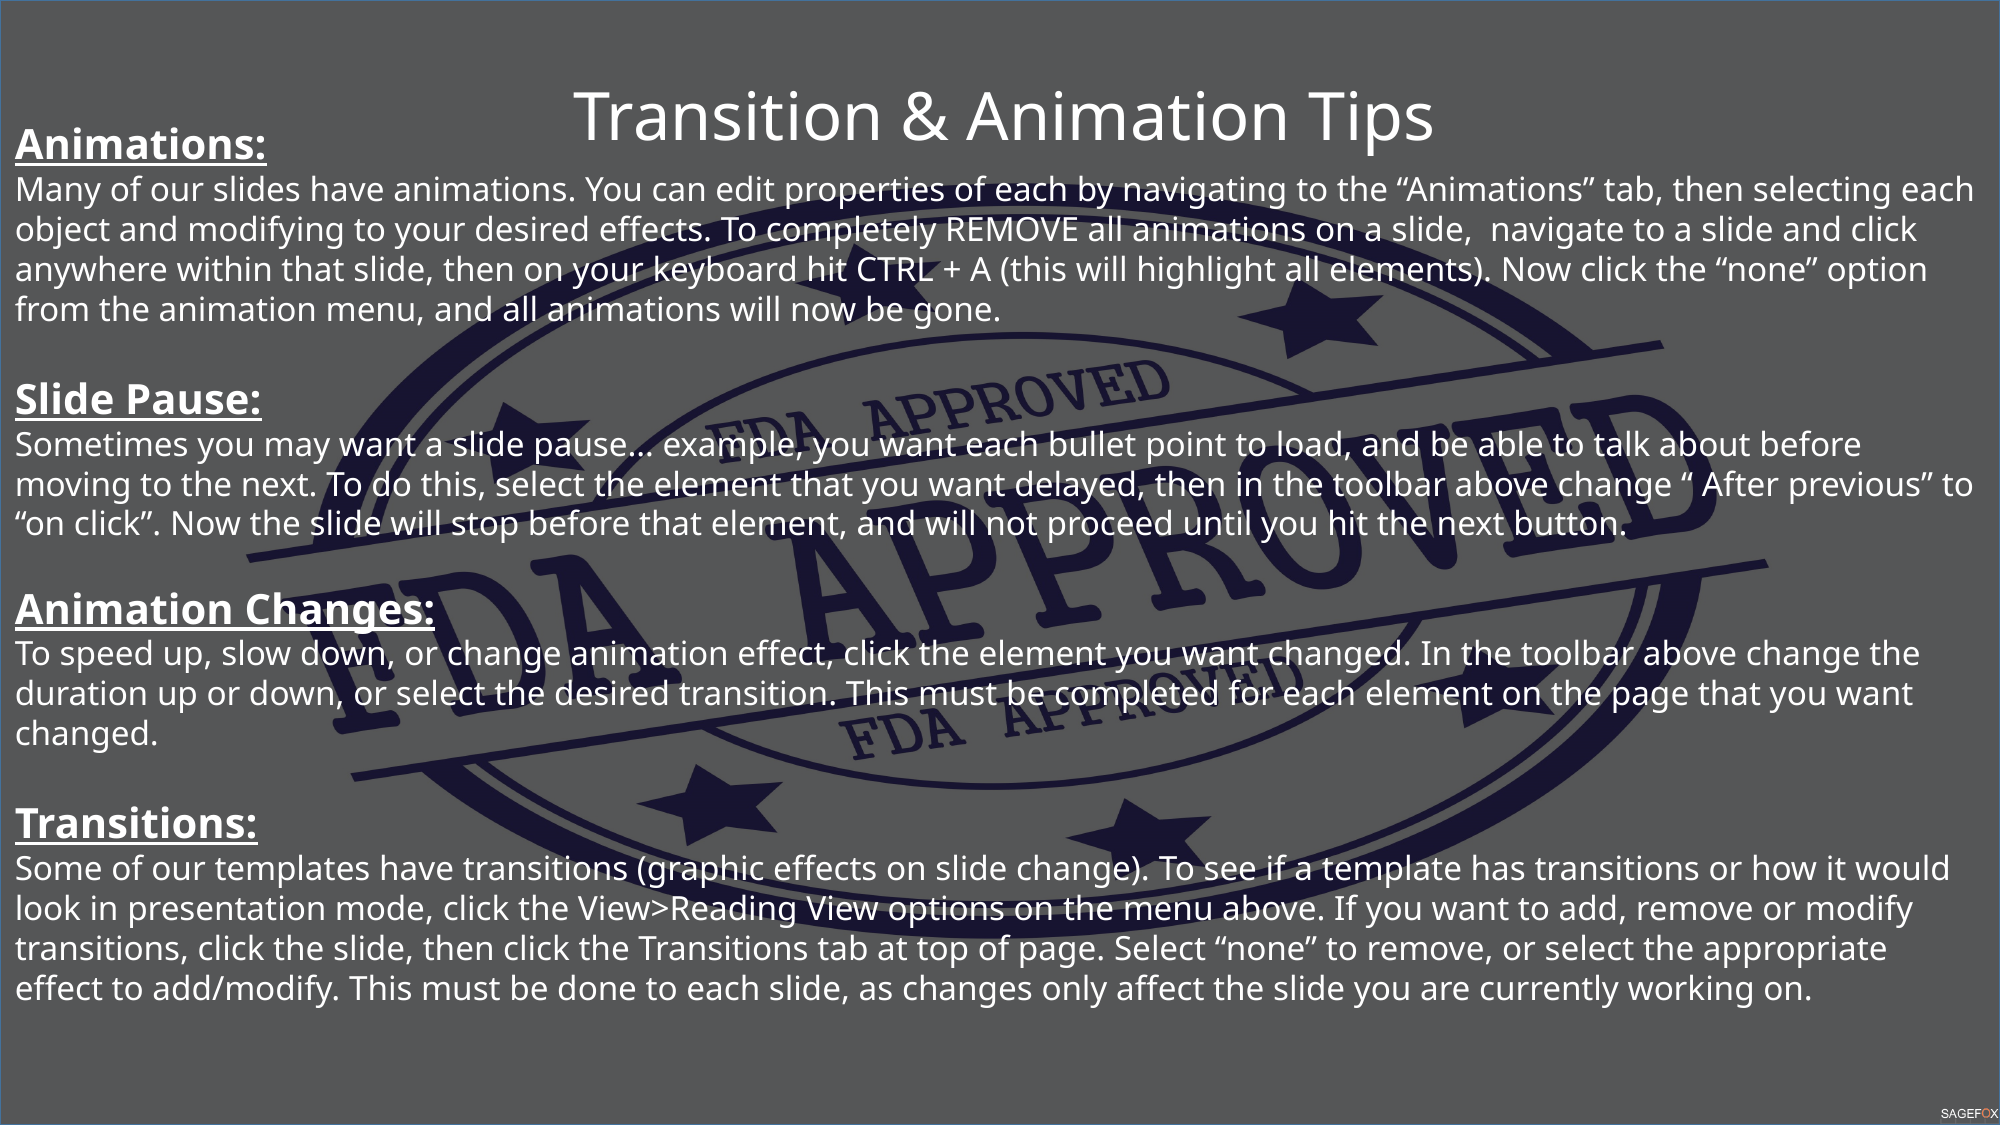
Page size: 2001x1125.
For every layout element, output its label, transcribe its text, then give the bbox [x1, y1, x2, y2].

title Transition & Animation Tips [477, 59, 1532, 177]
text_box Animations: Many of our slides have animations. You can edit properties of each by navigating to the “Animations” tab, then selecting each object and modifying to your desired effects. To completely REMOVE all animations on a slide, navigate to a slide and click anywhere within that slide, then on your keyboard hit CTRL + A (this will highlight all elements). Now click the “none” option from the animation menu, and all animations will now be gone. Slide Pause: Sometimes you may want a slide pause… example, you want each bullet point to load, and be able to talk about before moving to the next. To do this, select the element that you want delayed, then in the toolbar above change “ After previous” to “on click”. Now the slide will stop before that element, and will not proceed until you hit the next button. Animation Changes: To speed up, slow down, or change animation effect, click the element you want changed. In the toolbar above change the duration up or down, or select the desired transition. This must be completed for each element on the page that you want changed. Transitions: Some of our templates have transitions (graphic effects on slide change). To see if a template has transitions or how it would look in presentation mode, click the View>Reading View options on the menu above. If you want to add, remove or modify transitions, click the slide, then click the Transitions tab at top of page. Select “none” to remove, or select the appropriate effect to add/modify. This must be done to each slide, as changes only affect the slide you are currently working on. [0, 0, 2000, 1125]
